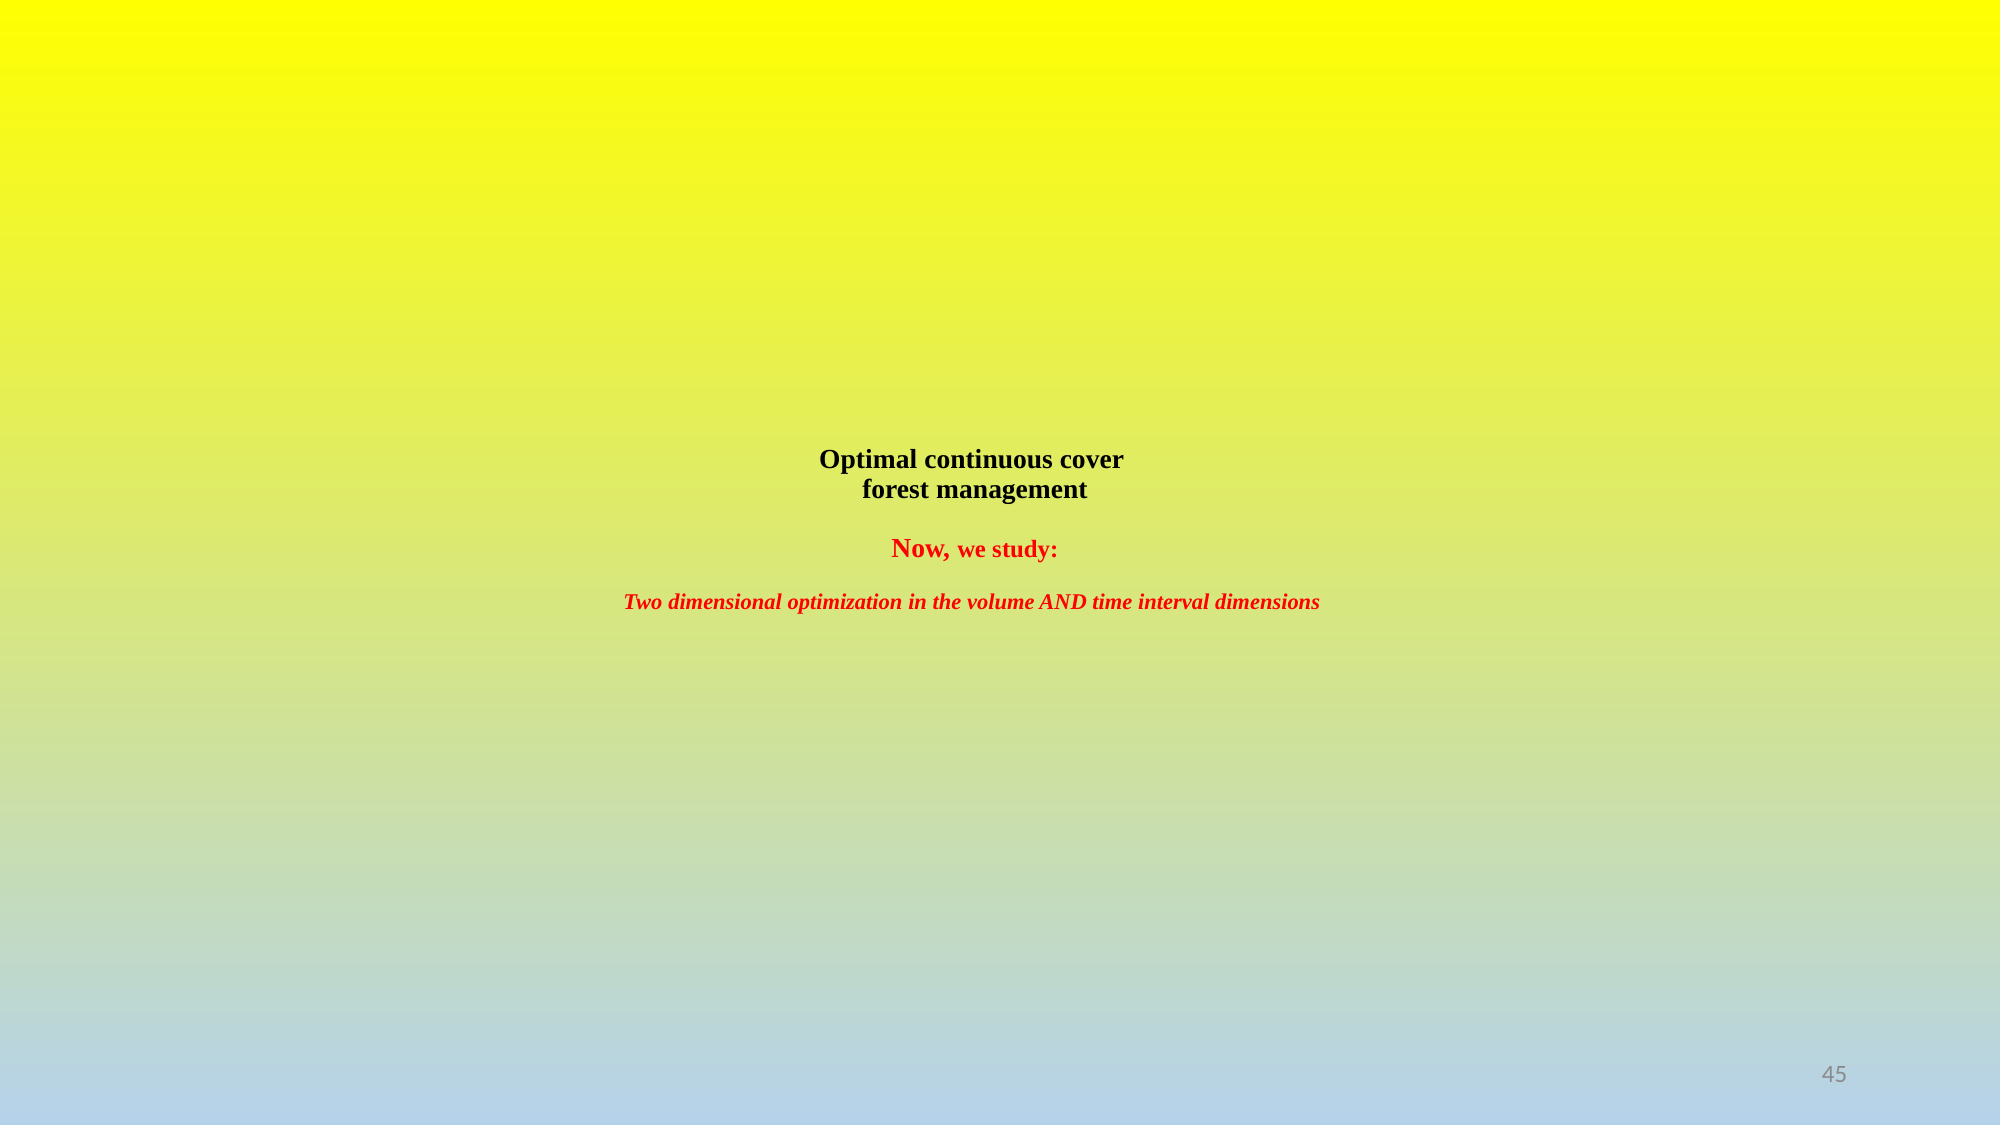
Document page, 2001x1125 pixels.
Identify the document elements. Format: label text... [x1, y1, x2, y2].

slide_number 45 [1412, 1042, 1863, 1103]
title Optimal continuous cover forest management Now, we study: Two dimensional optimization in the volume AND time interval dimensions [112, 434, 1838, 652]
